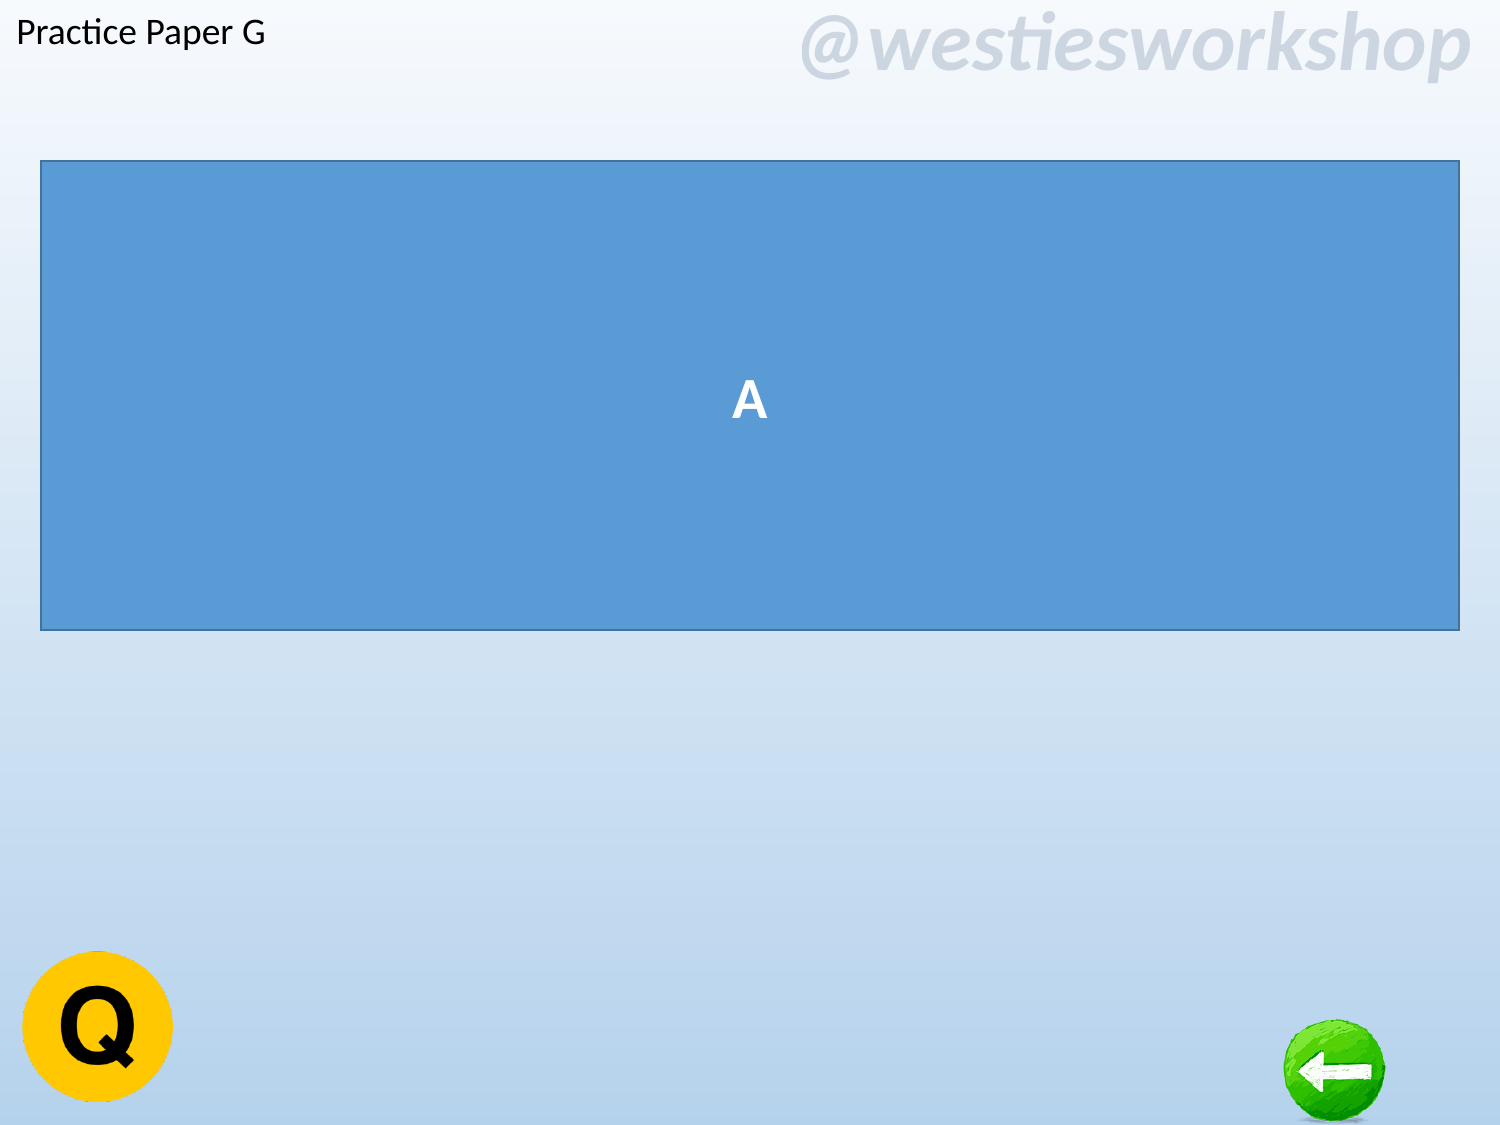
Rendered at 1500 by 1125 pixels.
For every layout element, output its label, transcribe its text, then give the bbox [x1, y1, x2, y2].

picture [41, 160, 1459, 631]
text_box Practice Paper G [1, 0, 281, 60]
picture [0, 928, 197, 1125]
picture [1281, 1019, 1387, 1125]
